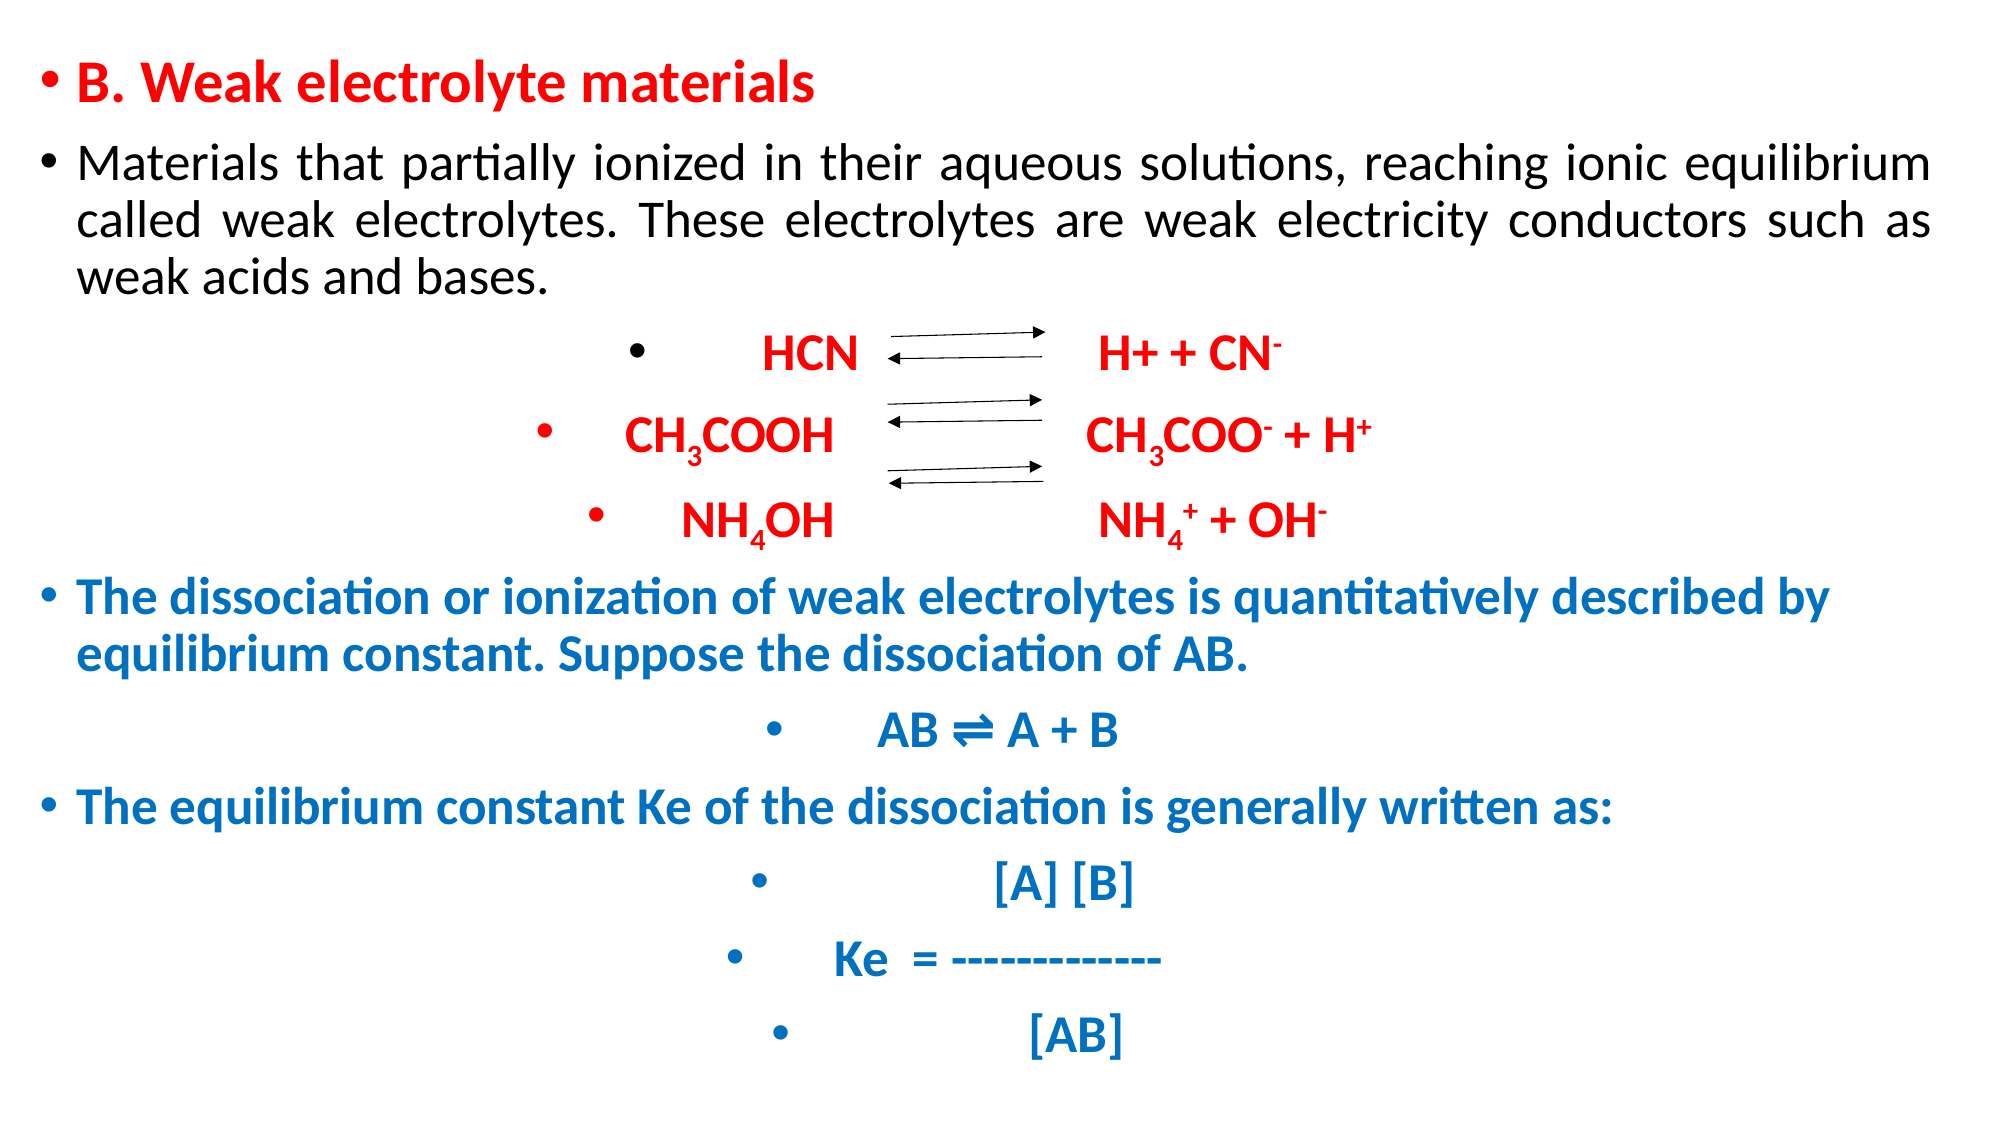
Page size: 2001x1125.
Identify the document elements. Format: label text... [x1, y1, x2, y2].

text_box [887, 466, 1043, 471]
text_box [887, 399, 1043, 405]
list B. Weak electrolyte materials Materials that partially ionized in their aqueous solutions, reaching ionic equilibrium called weak electrolytes. These electrolytes are weak electricity conductors such as weak acids and bases. HCN H+ + CN- CH3COOH CH3COO- + H+ NH4OH NH4+ + OH- The dissociation or ionization of weak electrolytes is quantitatively described by equilibrium constant. Suppose the dissociation of AB. AB ⇌ A + B The equilibrium constant Ke of the dissociation is generally written as: [A] [B] Ke = ------------- [AB] [24, 42, 1948, 1075]
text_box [890, 331, 1046, 337]
